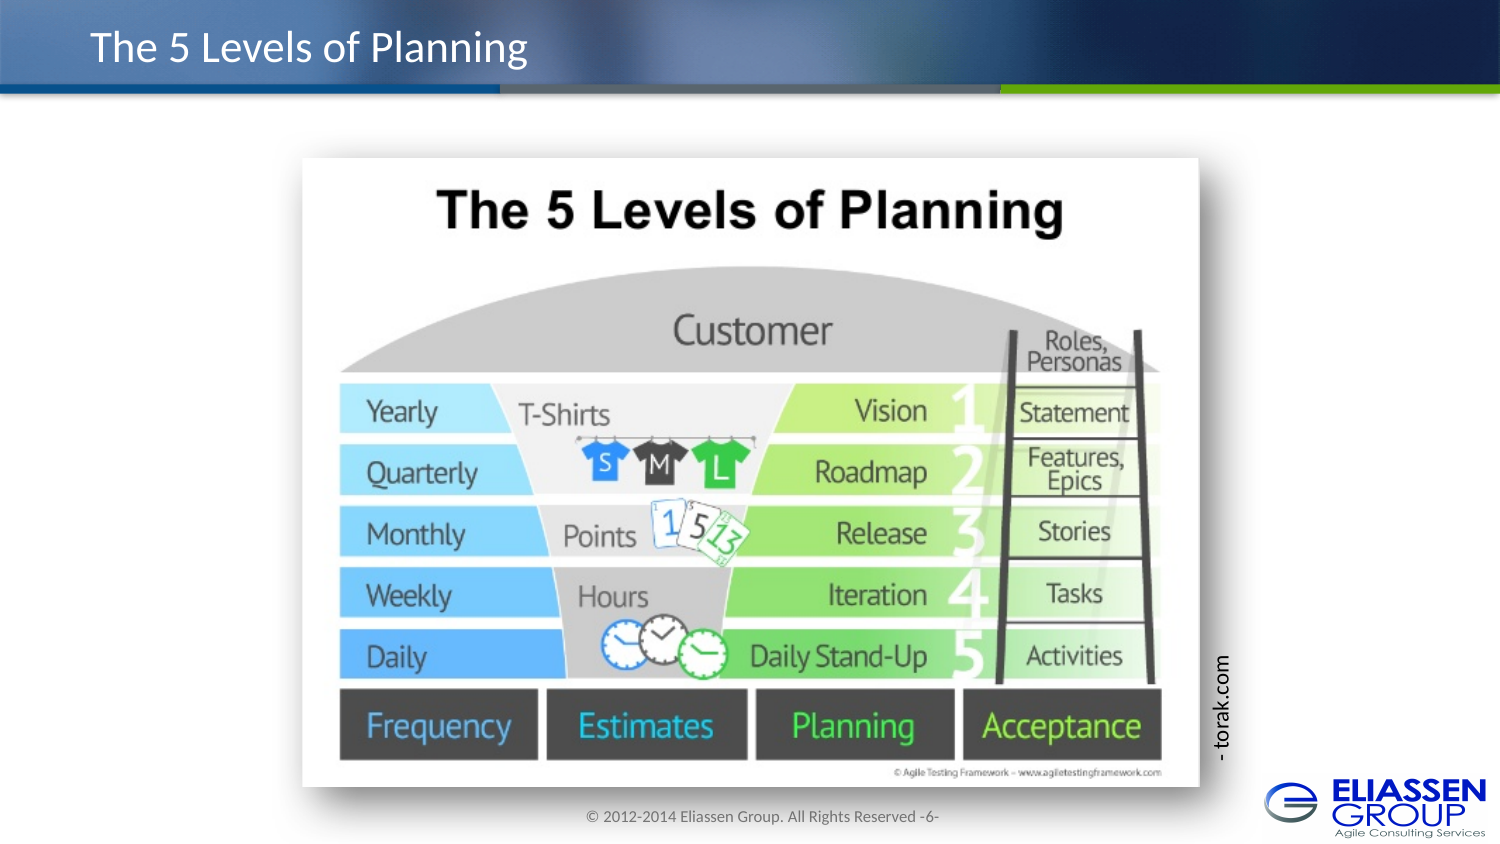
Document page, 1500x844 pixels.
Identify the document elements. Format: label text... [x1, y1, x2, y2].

text_box - torak.com [1205, 643, 1239, 774]
picture [302, 158, 1201, 787]
picture [0, 0, 1500, 84]
title The 5 Levels of Planning [75, 9, 1425, 79]
picture [1262, 773, 1488, 844]
